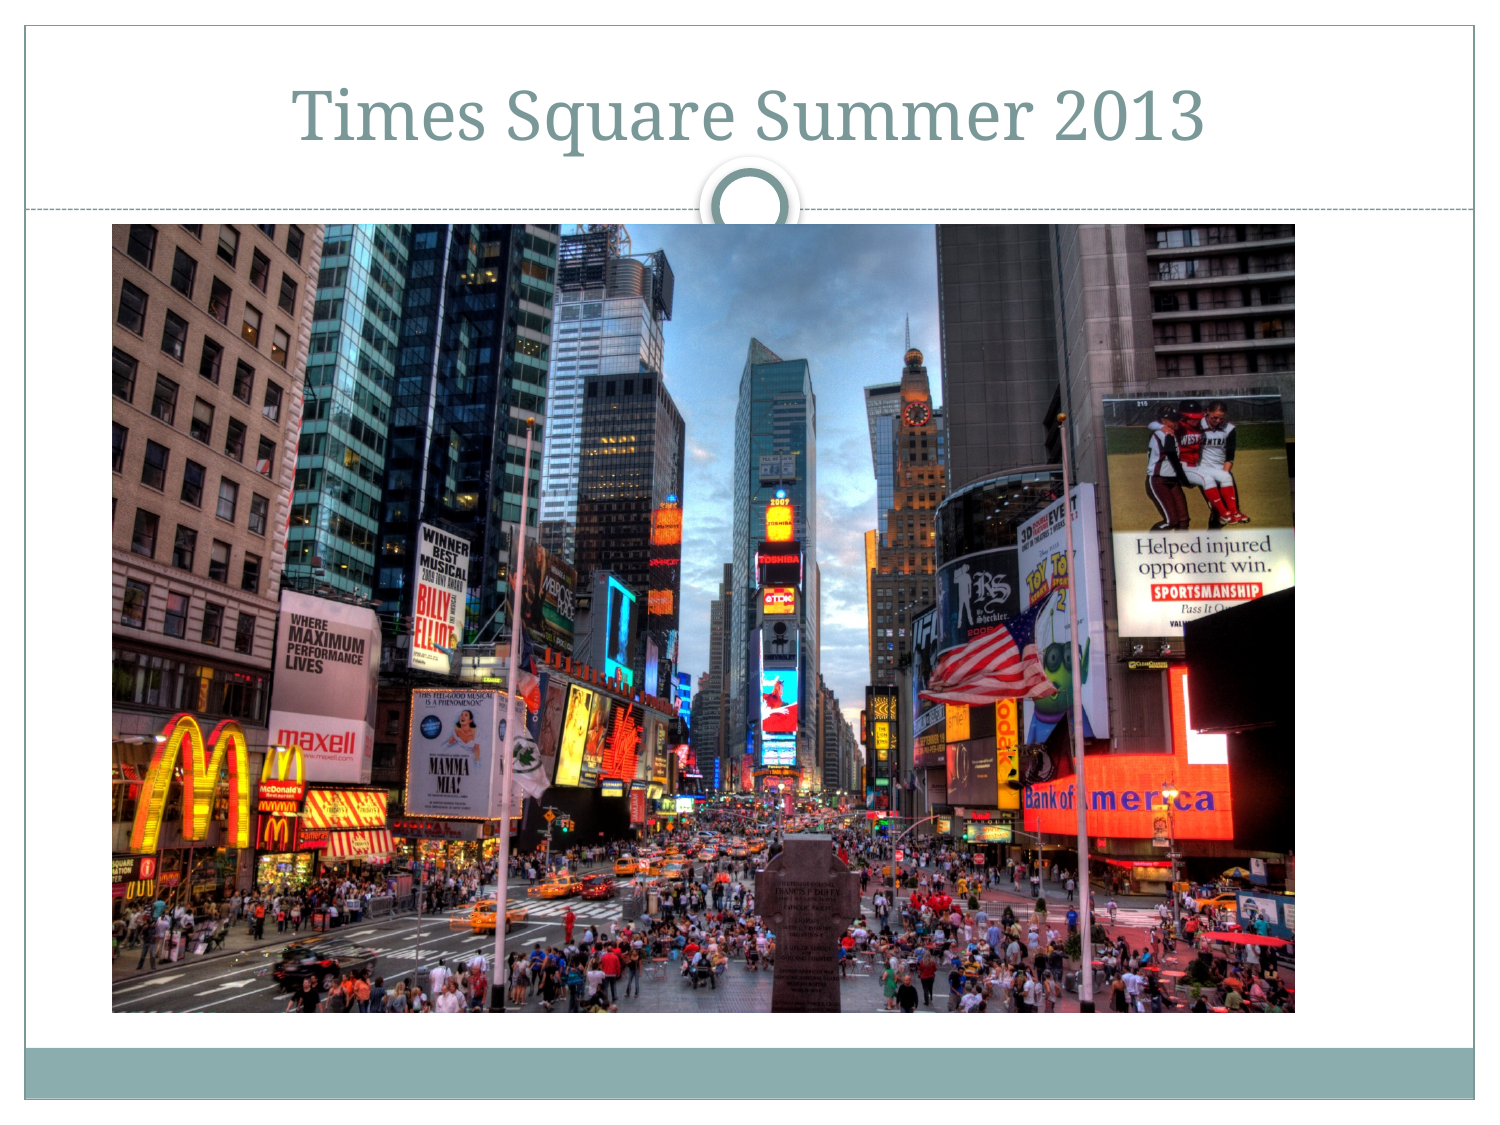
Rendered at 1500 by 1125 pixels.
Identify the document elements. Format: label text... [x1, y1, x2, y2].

picture [112, 224, 1295, 1013]
title Times Square Summer 2013 [49, 37, 1450, 162]
